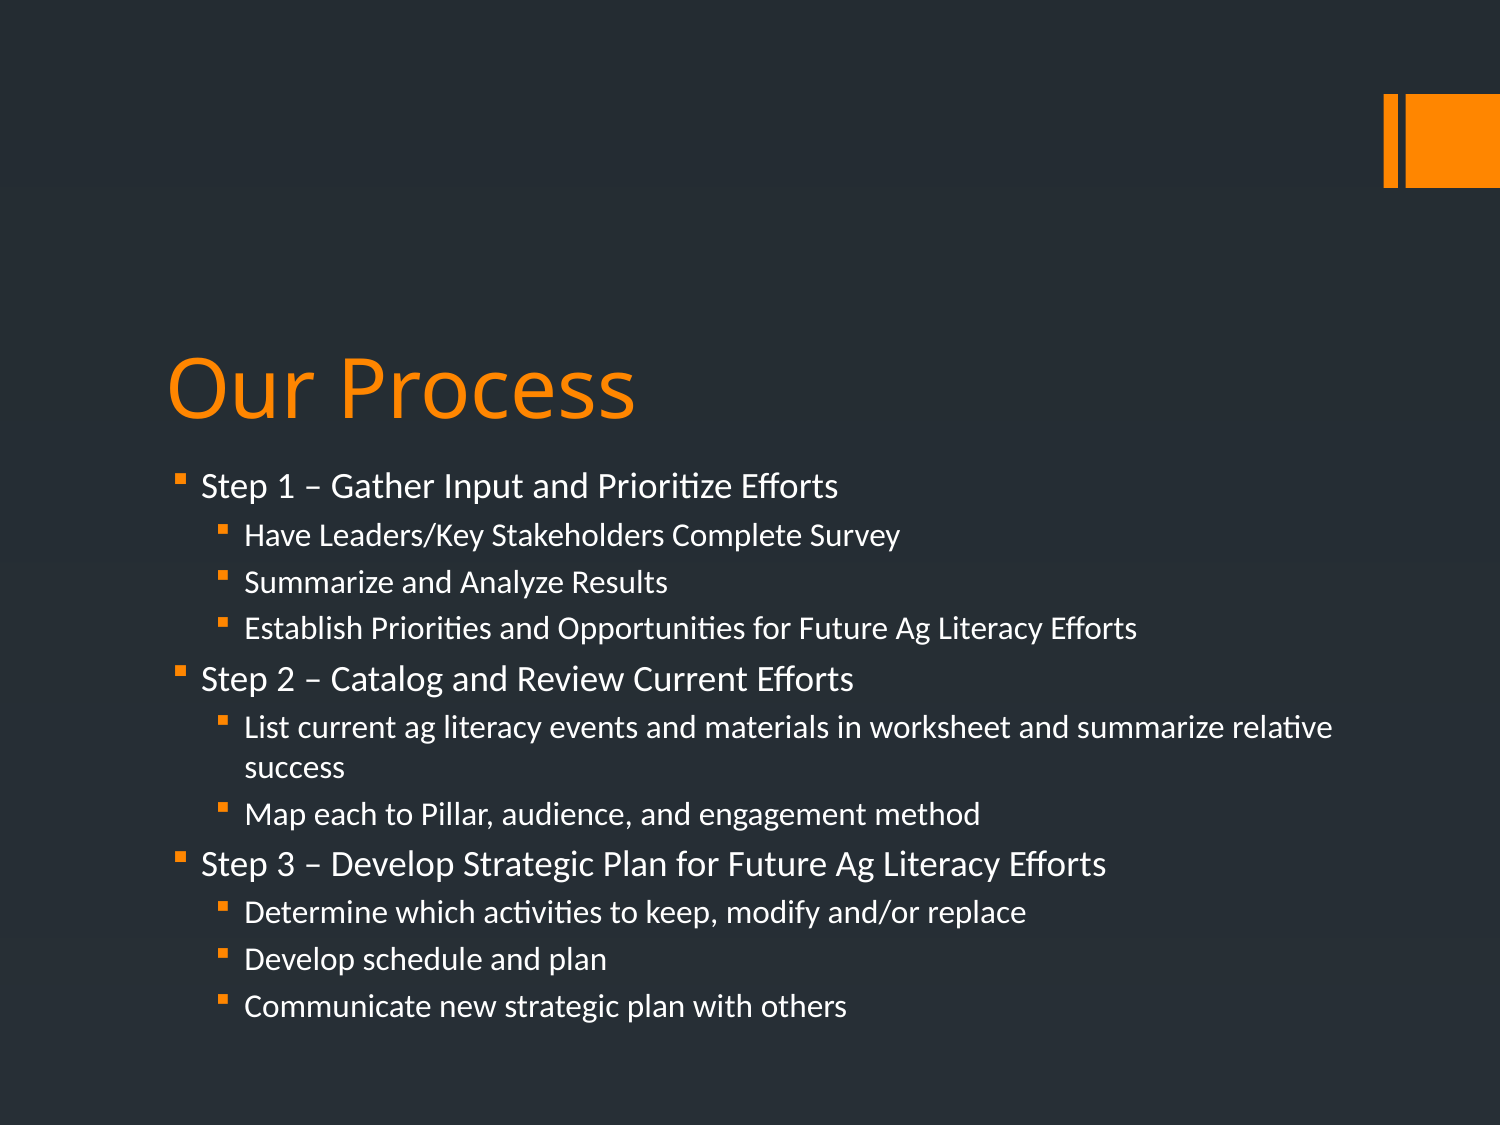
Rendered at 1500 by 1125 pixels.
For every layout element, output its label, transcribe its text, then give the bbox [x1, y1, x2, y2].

title Our Process [150, 253, 1350, 443]
list Step 1 – Gather Input and Prioritize Efforts Have Leaders/Key Stakeholders Complete Survey Summarize and Analyze Results Establish Priorities and Opportunities for Future Ag Literacy Efforts Step 2 – Catalog and Review Current Efforts List current ag literacy events and materials in worksheet and summarize relative success Map each to Pillar, audience, and engagement method Step 3 – Develop Strategic Plan for Future Ag Literacy Efforts Determine which activities to keep, modify and/or replace Develop schedule and plan Communicate new strategic plan with others [150, 454, 1350, 1035]
